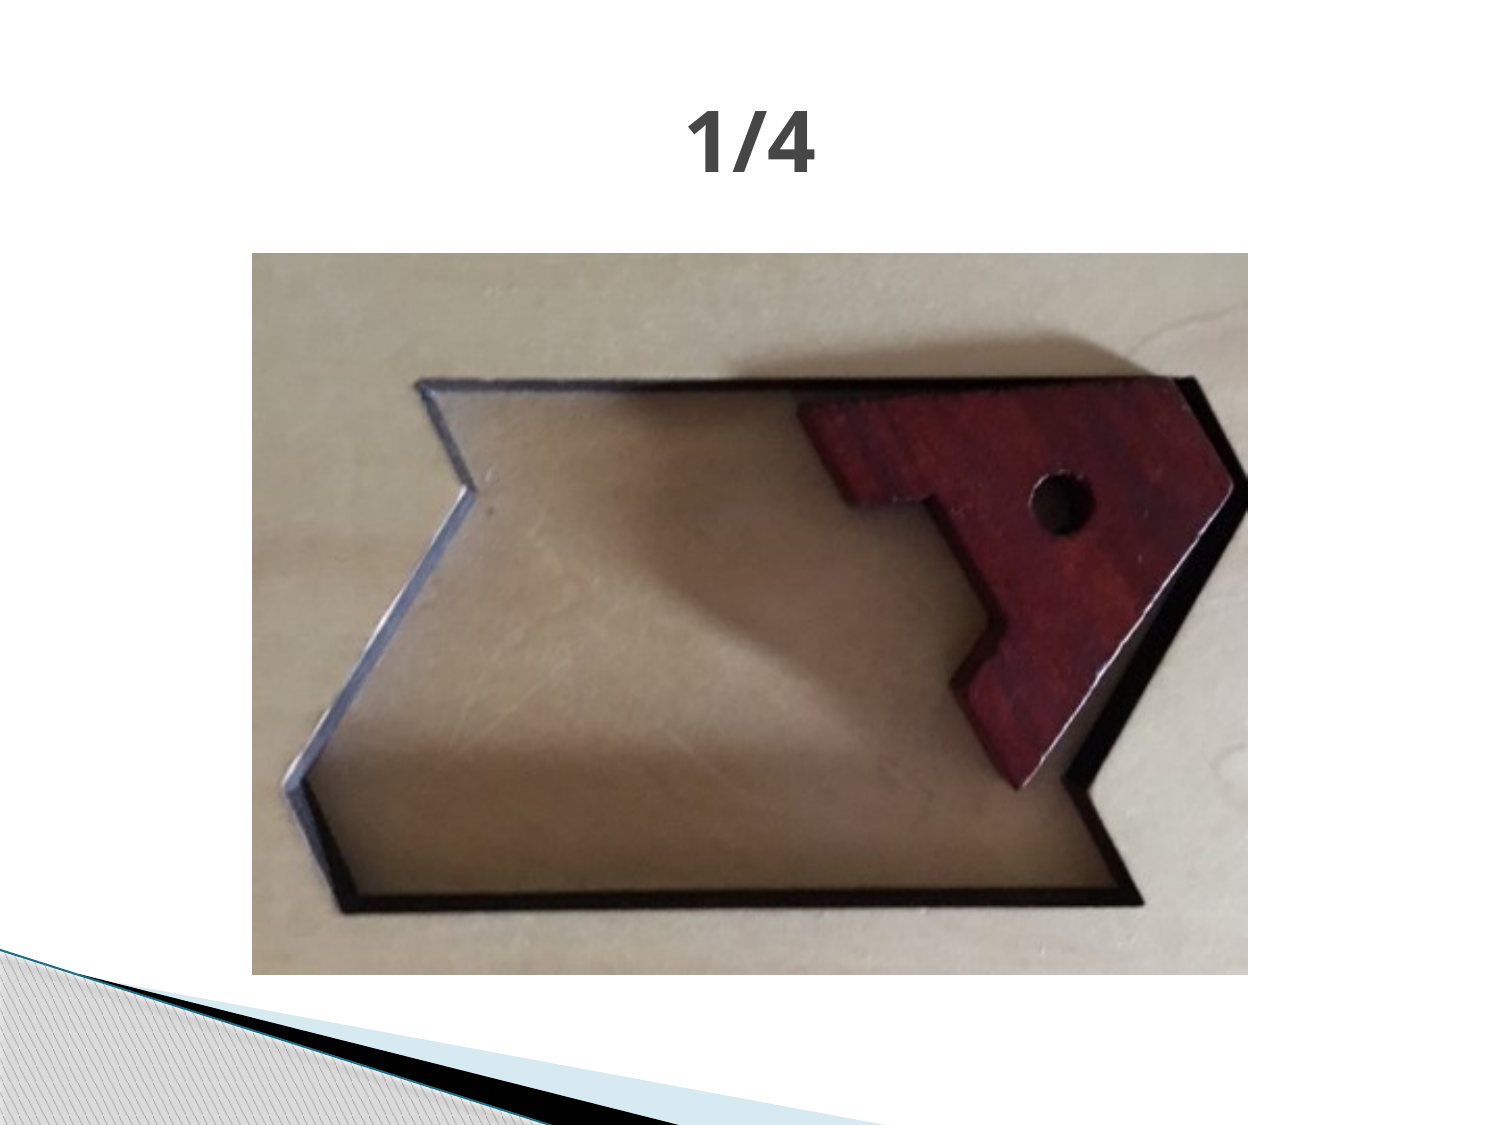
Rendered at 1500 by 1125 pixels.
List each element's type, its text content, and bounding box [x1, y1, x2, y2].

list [251, 253, 1249, 975]
title 1/4 [75, 45, 1425, 233]
